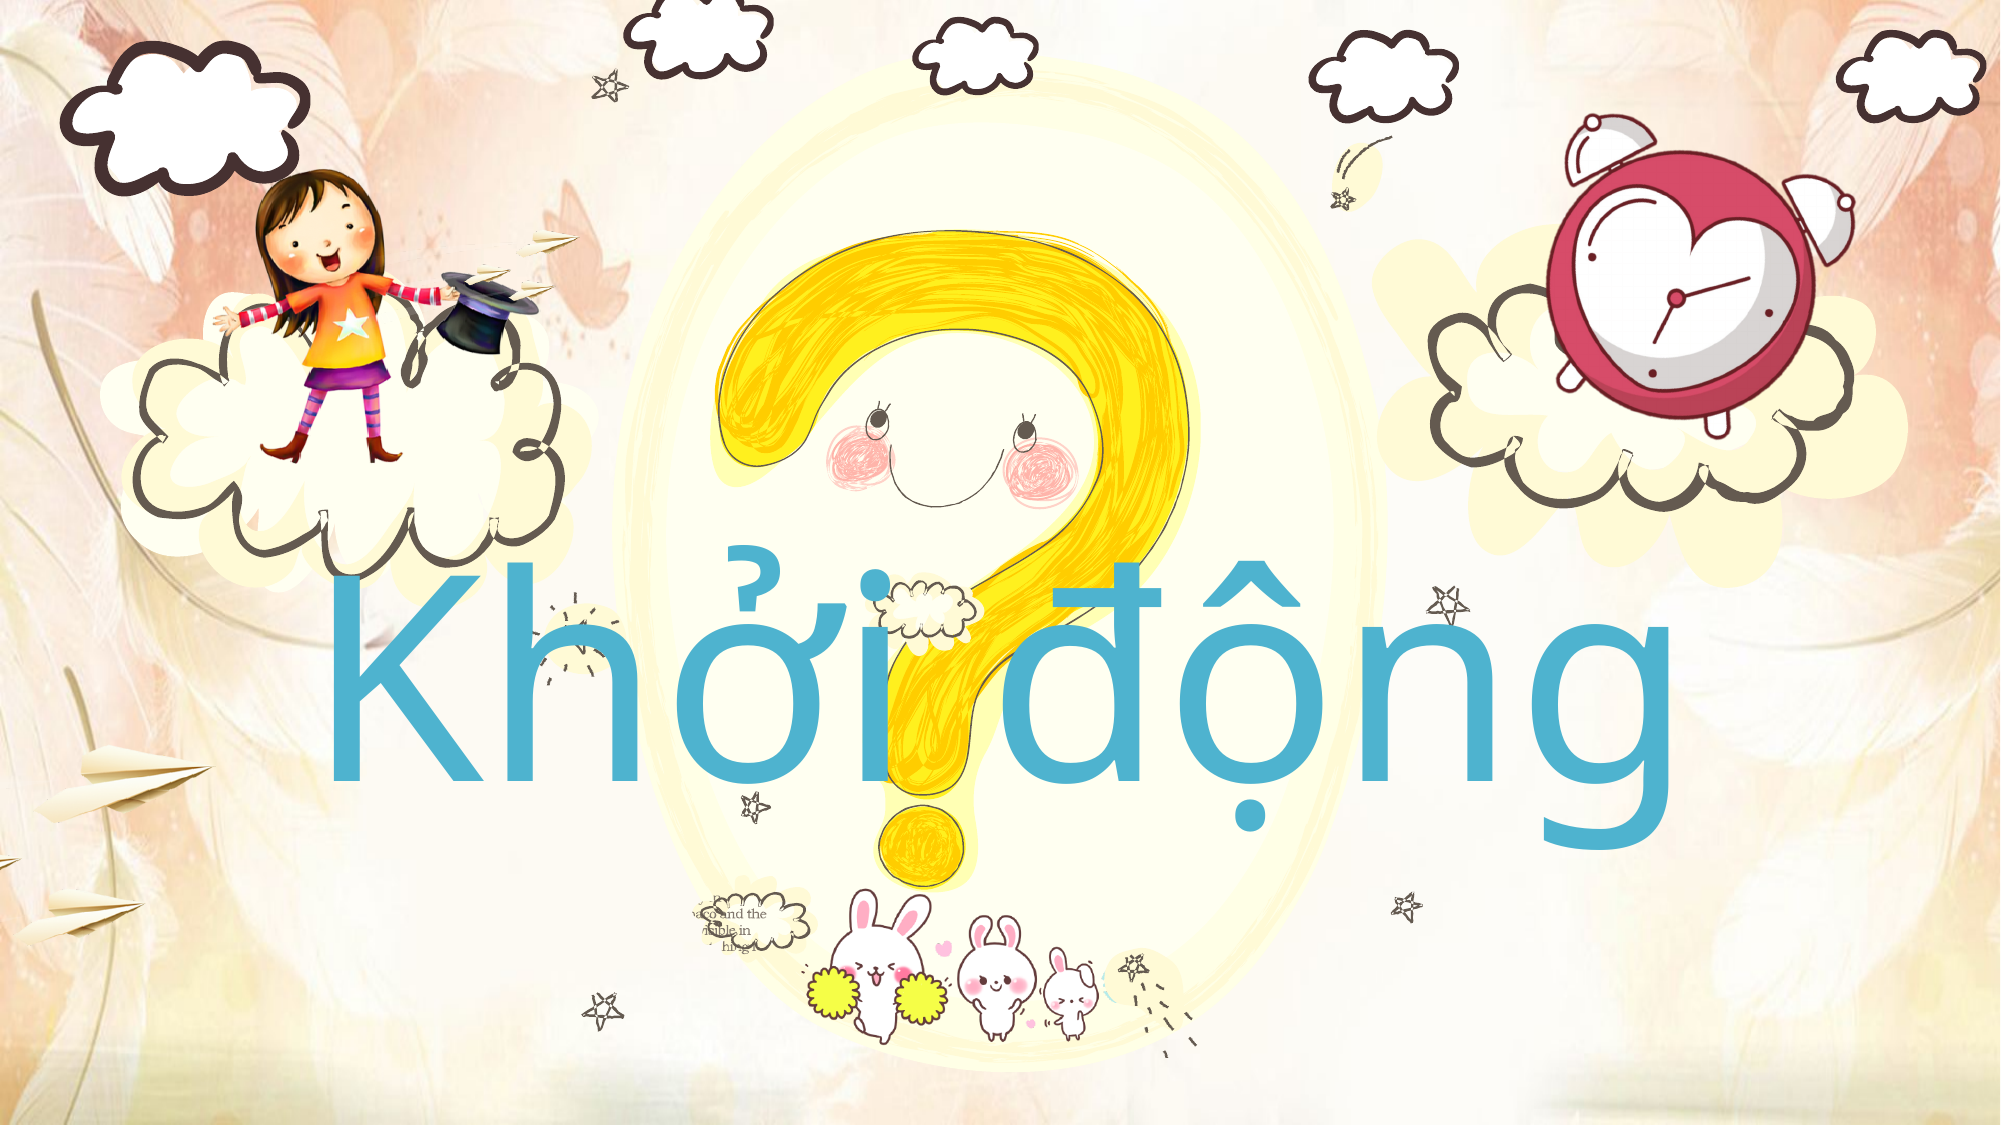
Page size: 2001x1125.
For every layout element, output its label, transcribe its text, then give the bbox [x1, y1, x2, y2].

text_box Khởi động [1413, 602, 1709, 847]
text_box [1364, 219, 1922, 595]
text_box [610, 40, 1408, 1092]
text_box [581, 992, 605, 1032]
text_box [709, 229, 1201, 893]
picture [0, 0, 2001, 1125]
text_box Khởi động [290, 656, 605, 847]
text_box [94, 265, 611, 647]
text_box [529, 592, 633, 686]
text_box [1323, 133, 1393, 218]
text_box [176, 131, 580, 464]
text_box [687, 872, 826, 966]
text_box [591, 75, 605, 99]
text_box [1101, 945, 1199, 1059]
text_box [1413, 891, 1423, 910]
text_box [863, 570, 987, 662]
